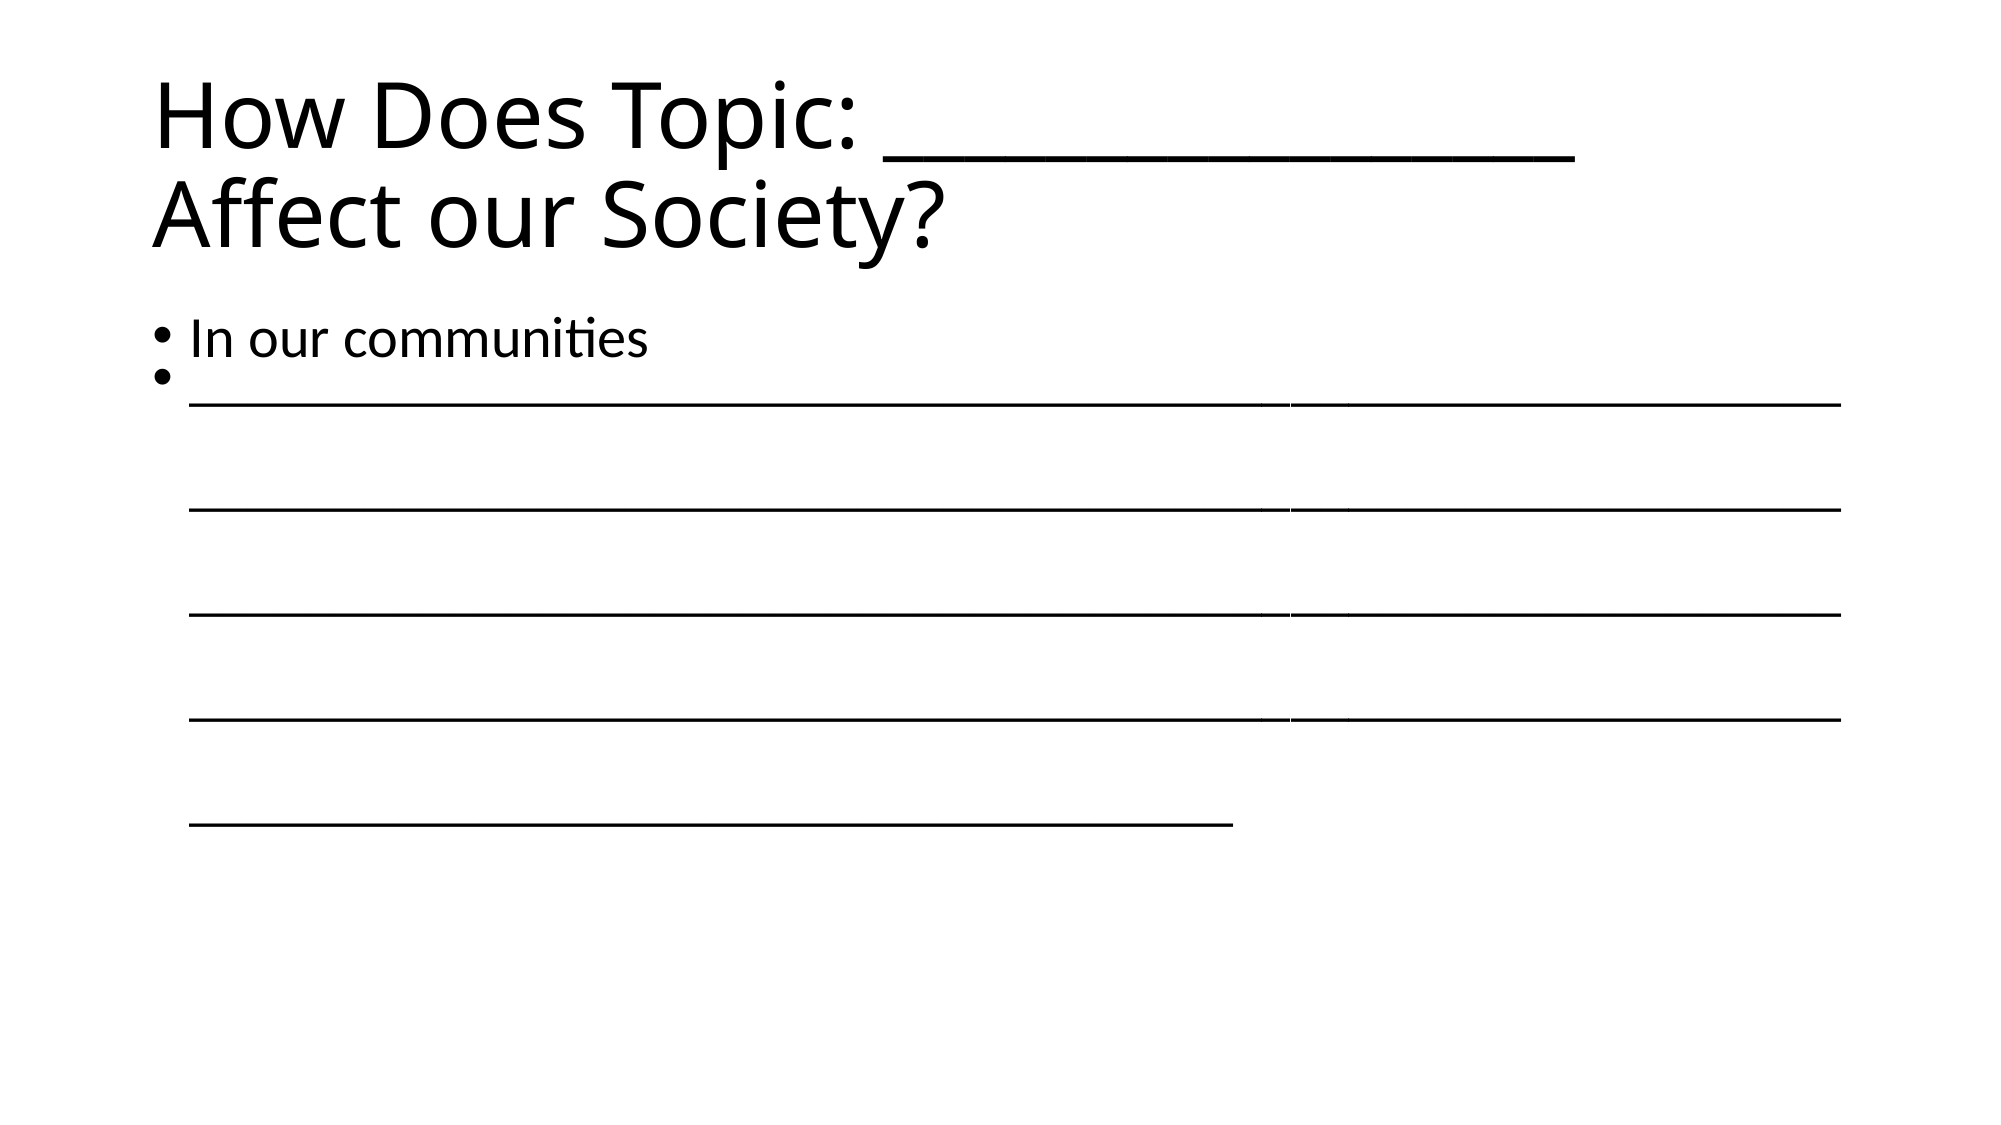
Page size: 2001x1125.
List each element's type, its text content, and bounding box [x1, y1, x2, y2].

text_box ________________________________________________________________________________________________________________________________________________________________________________________________________________________________________________________________________ [137, 299, 1863, 1014]
title How Does Topic: _________________ Affect our Society? [137, 59, 1863, 278]
